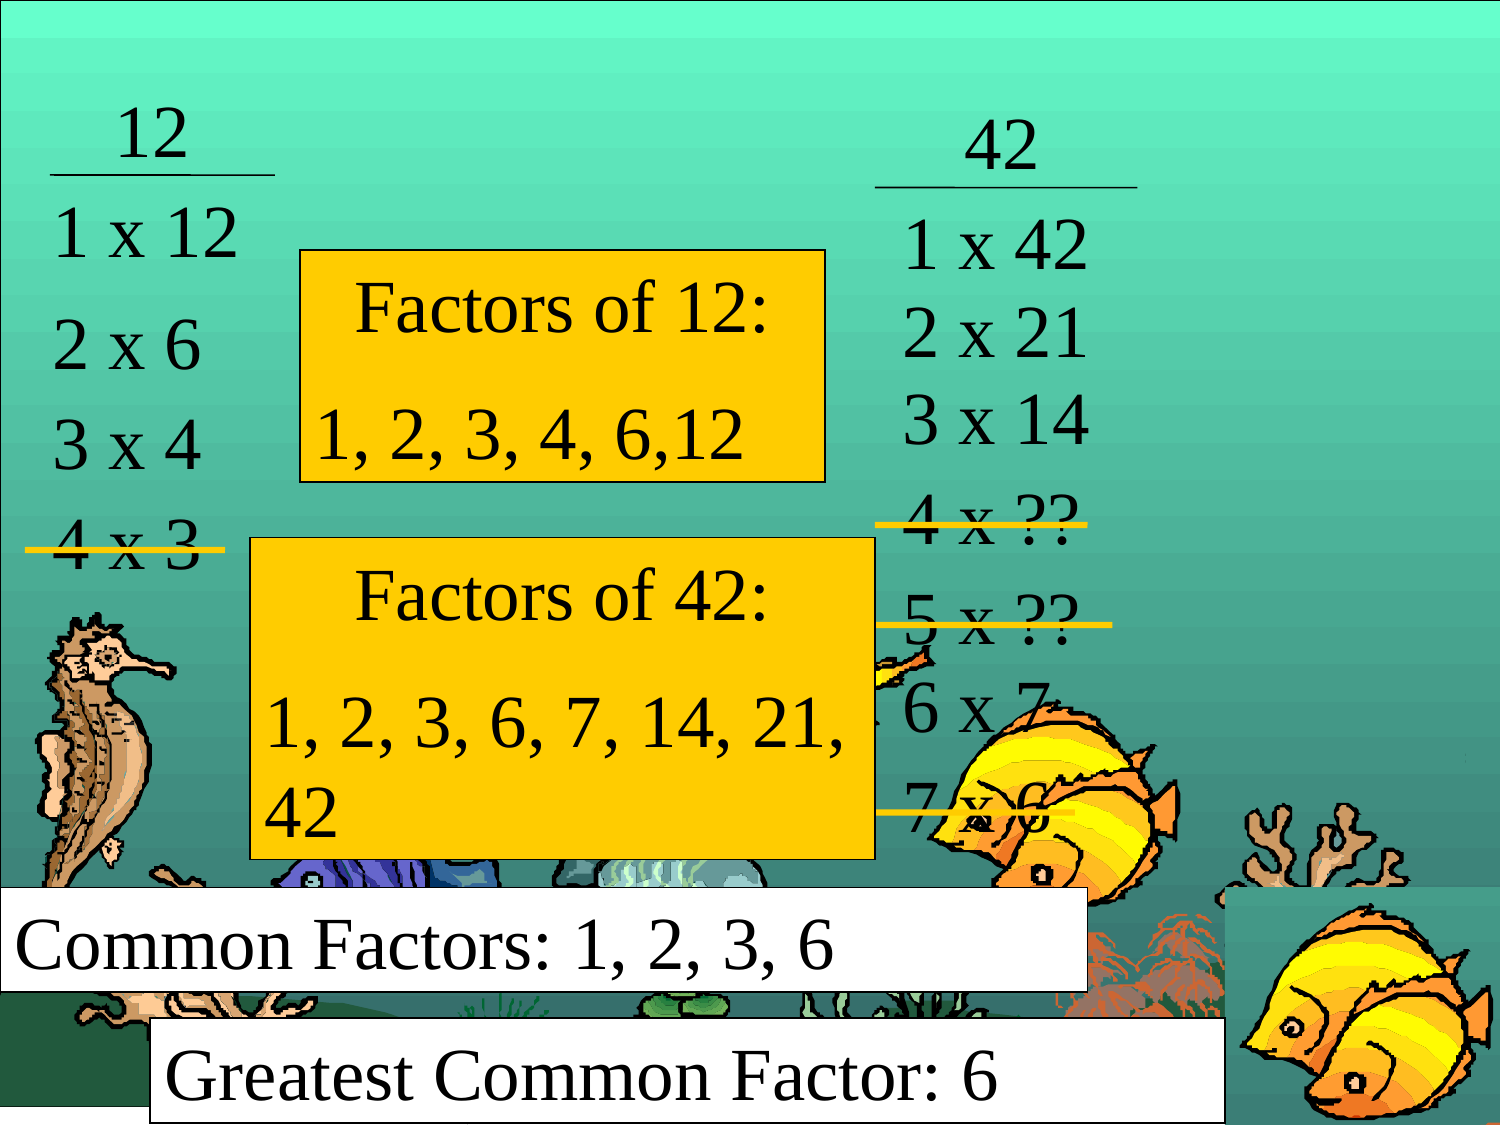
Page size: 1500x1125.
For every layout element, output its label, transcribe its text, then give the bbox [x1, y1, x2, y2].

text_box 5 x ?? [887, 562, 1163, 649]
text_box 3 x 4 [37, 387, 300, 493]
text_box Common Factors: 1, 2, 3, 6 [0, 887, 1088, 993]
text_box 42 [950, 87, 1150, 193]
text_box Factors of 12: 1, 2, 3, 4, 6,12 [299, 249, 825, 483]
text_box 7 x 6 [887, 813, 1075, 855]
text_box 1 x 12 [37, 174, 288, 280]
text_box 2 x 21 [887, 274, 1125, 362]
text_box 2 x 6 [37, 287, 288, 387]
text_box 7 x 6 [887, 749, 1075, 812]
text_box 4 x 3 [37, 487, 263, 593]
text_box Greatest Common Factor: 6 [150, 1018, 1225, 1123]
text_box 4 x ?? [887, 462, 1125, 562]
text_box 6 x 7 [887, 649, 1163, 755]
text_box 3 x 14 [887, 362, 1138, 468]
text_box Factors of 42: 1, 2, 3, 6, 7, 14, 21, 42 [249, 537, 875, 860]
text_box 12 [99, 74, 225, 174]
text_box 1 x 42 [887, 187, 1138, 293]
